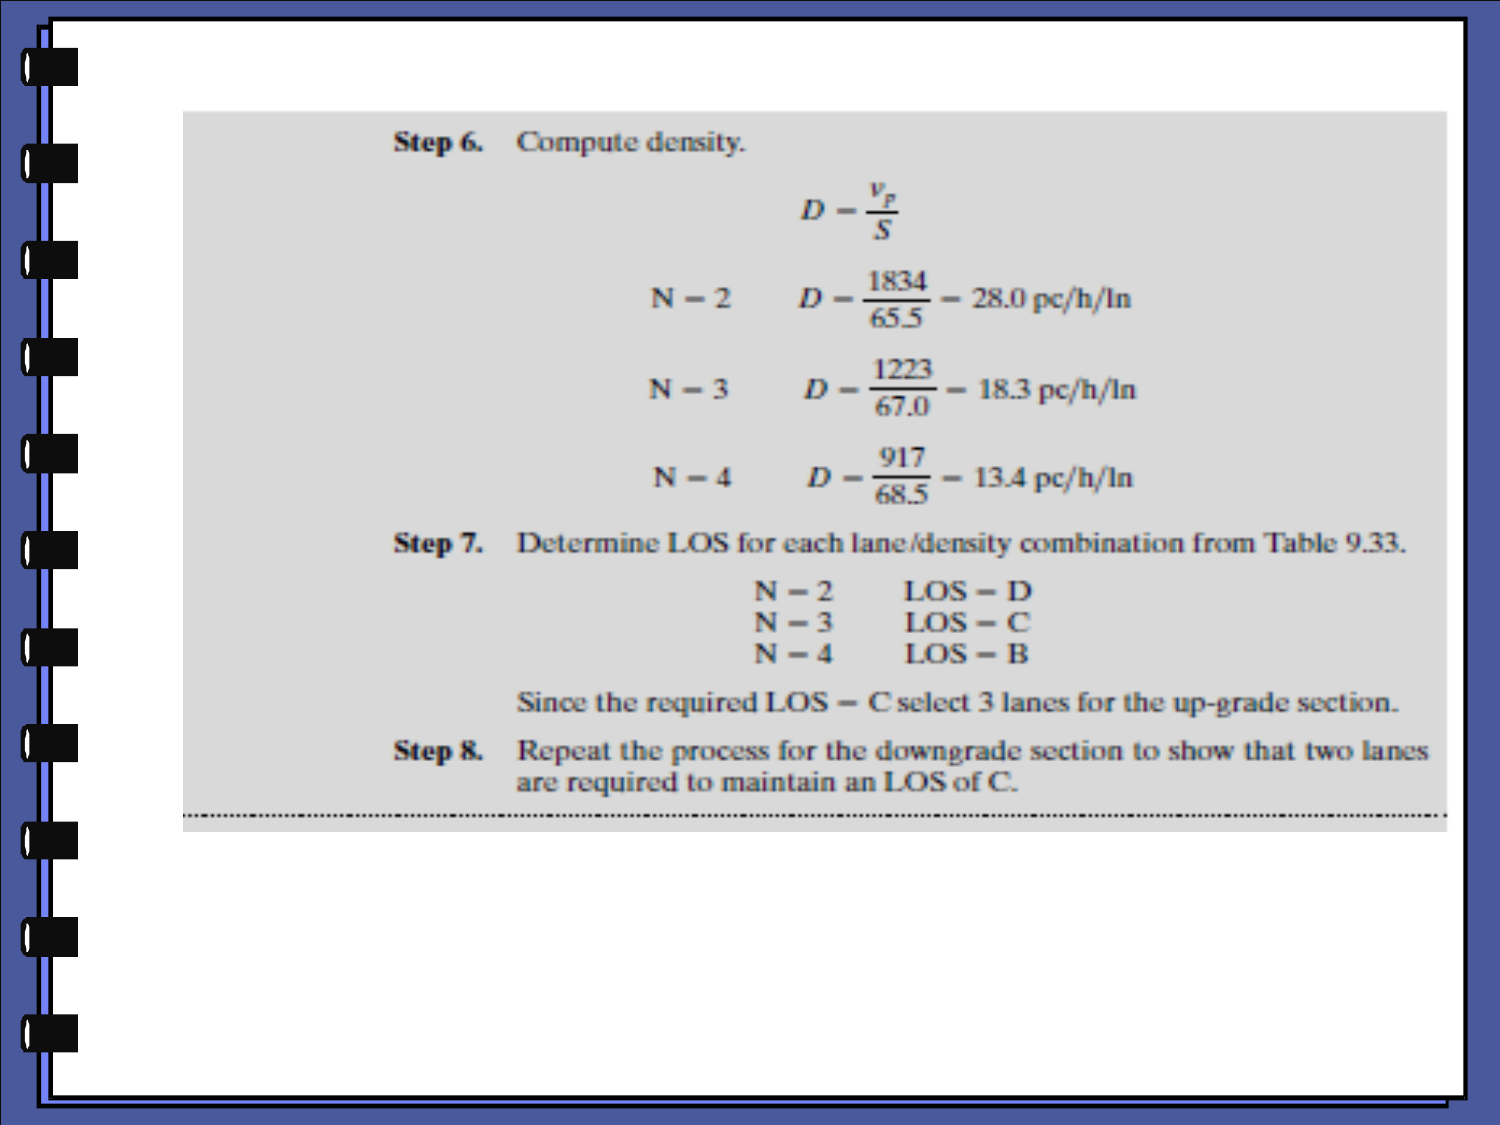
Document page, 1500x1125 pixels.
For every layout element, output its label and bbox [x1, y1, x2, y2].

picture [182, 101, 1458, 832]
